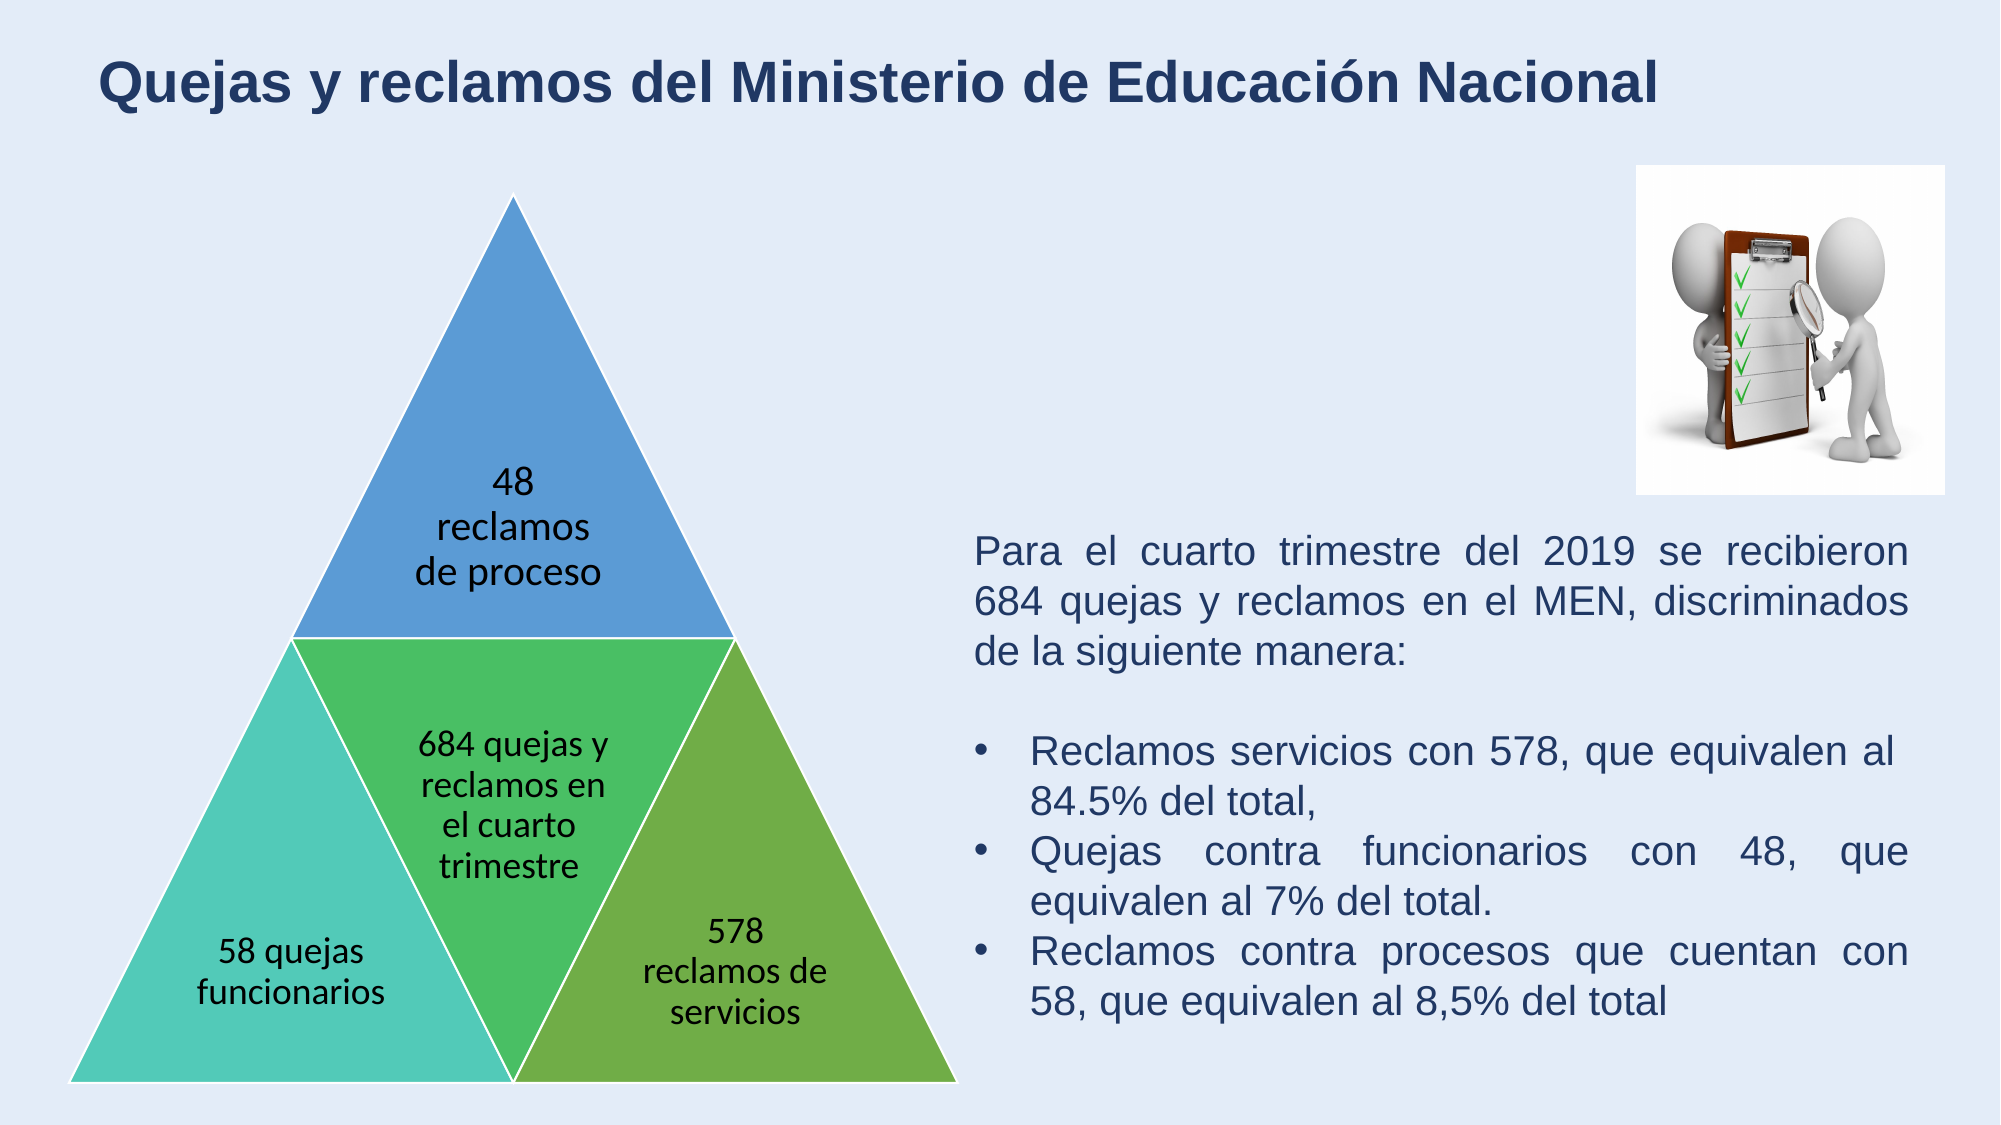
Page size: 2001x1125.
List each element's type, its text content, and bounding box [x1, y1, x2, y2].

picture [1636, 165, 1945, 495]
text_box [0, 193, 1181, 1083]
text_box Para el cuarto trimestre del 2019 se recibieron 684 quejas y reclamos en el MEN, discriminados de la siguiente manera: Reclamos servicios con 578, que equivalen al 84.5% del total, Quejas contra funcionarios con 48, que equivalen al 7% del total. Reclamos contra procesos que cuentan con 58, que equivalen al 8,5% del total [1181, 466, 1925, 1032]
text_box Quejas y reclamos del Ministerio de Educación Nacional [83, 36, 1676, 122]
